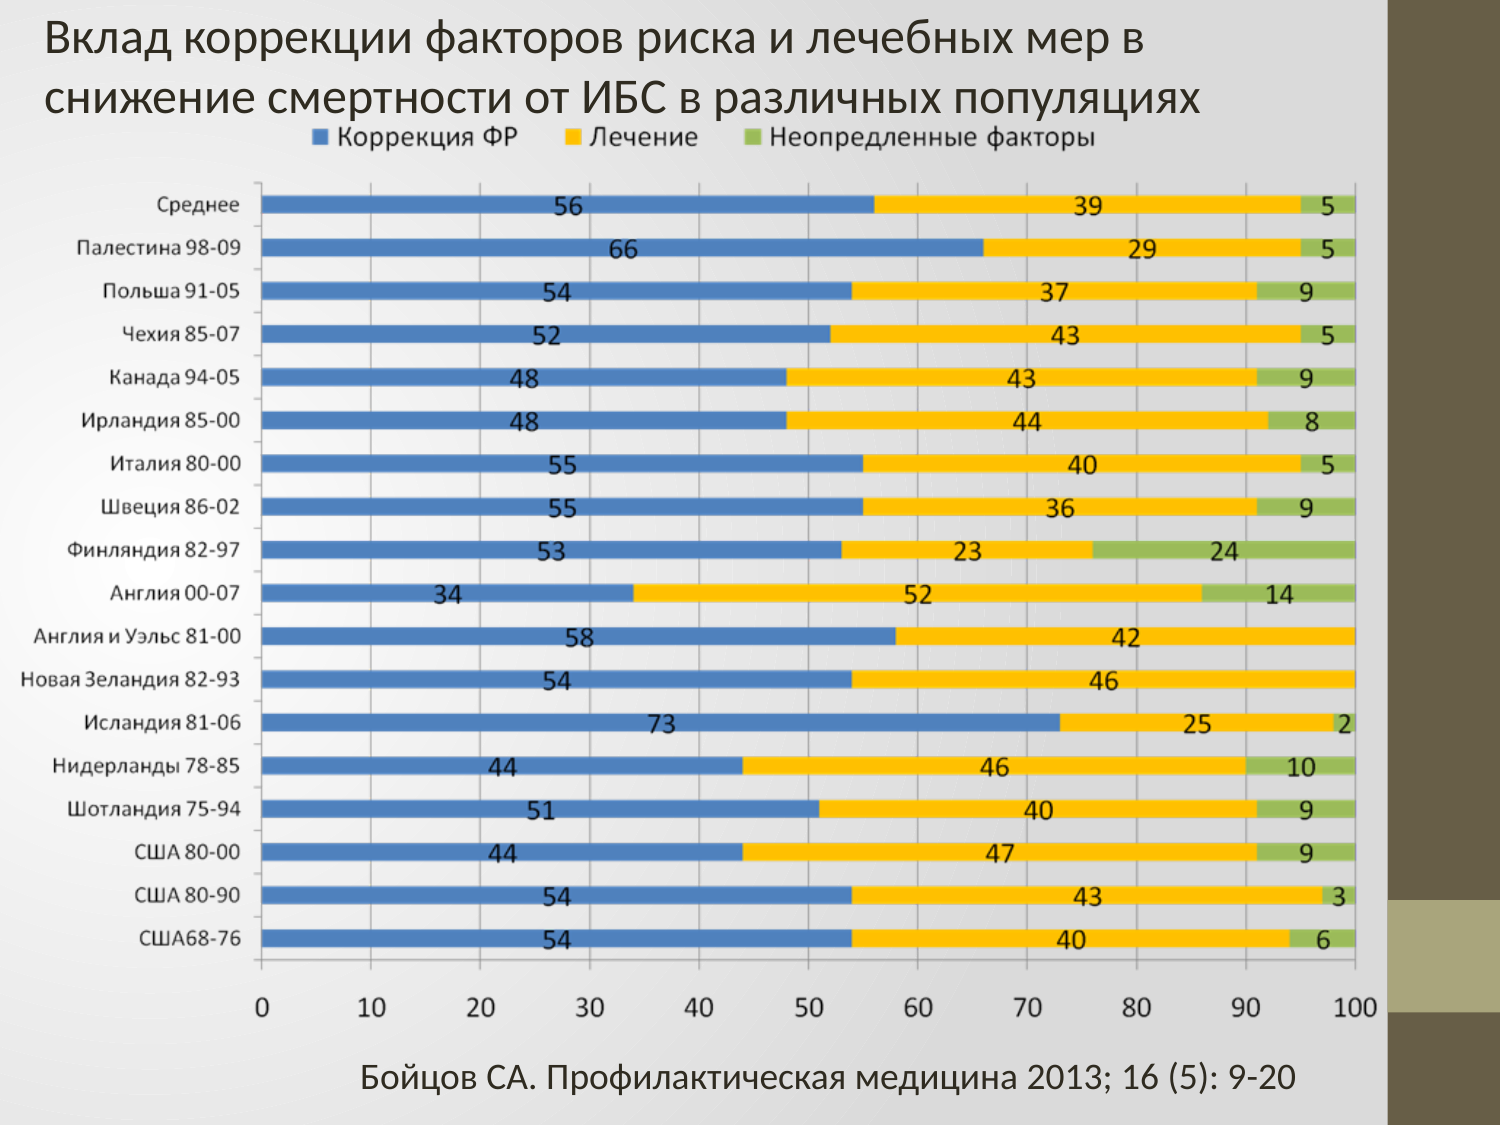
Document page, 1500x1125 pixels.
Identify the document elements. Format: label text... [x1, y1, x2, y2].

text_box Вклад коррекции факторов риска и лечебных мер в снижение смертности от ИБС в различных популяциях [29, 0, 1341, 93]
text_box Бойцов СА. Профилактическая медицина 2013; 16 (5): 9-20 [345, 1055, 1347, 1105]
picture [0, 101, 1401, 1048]
